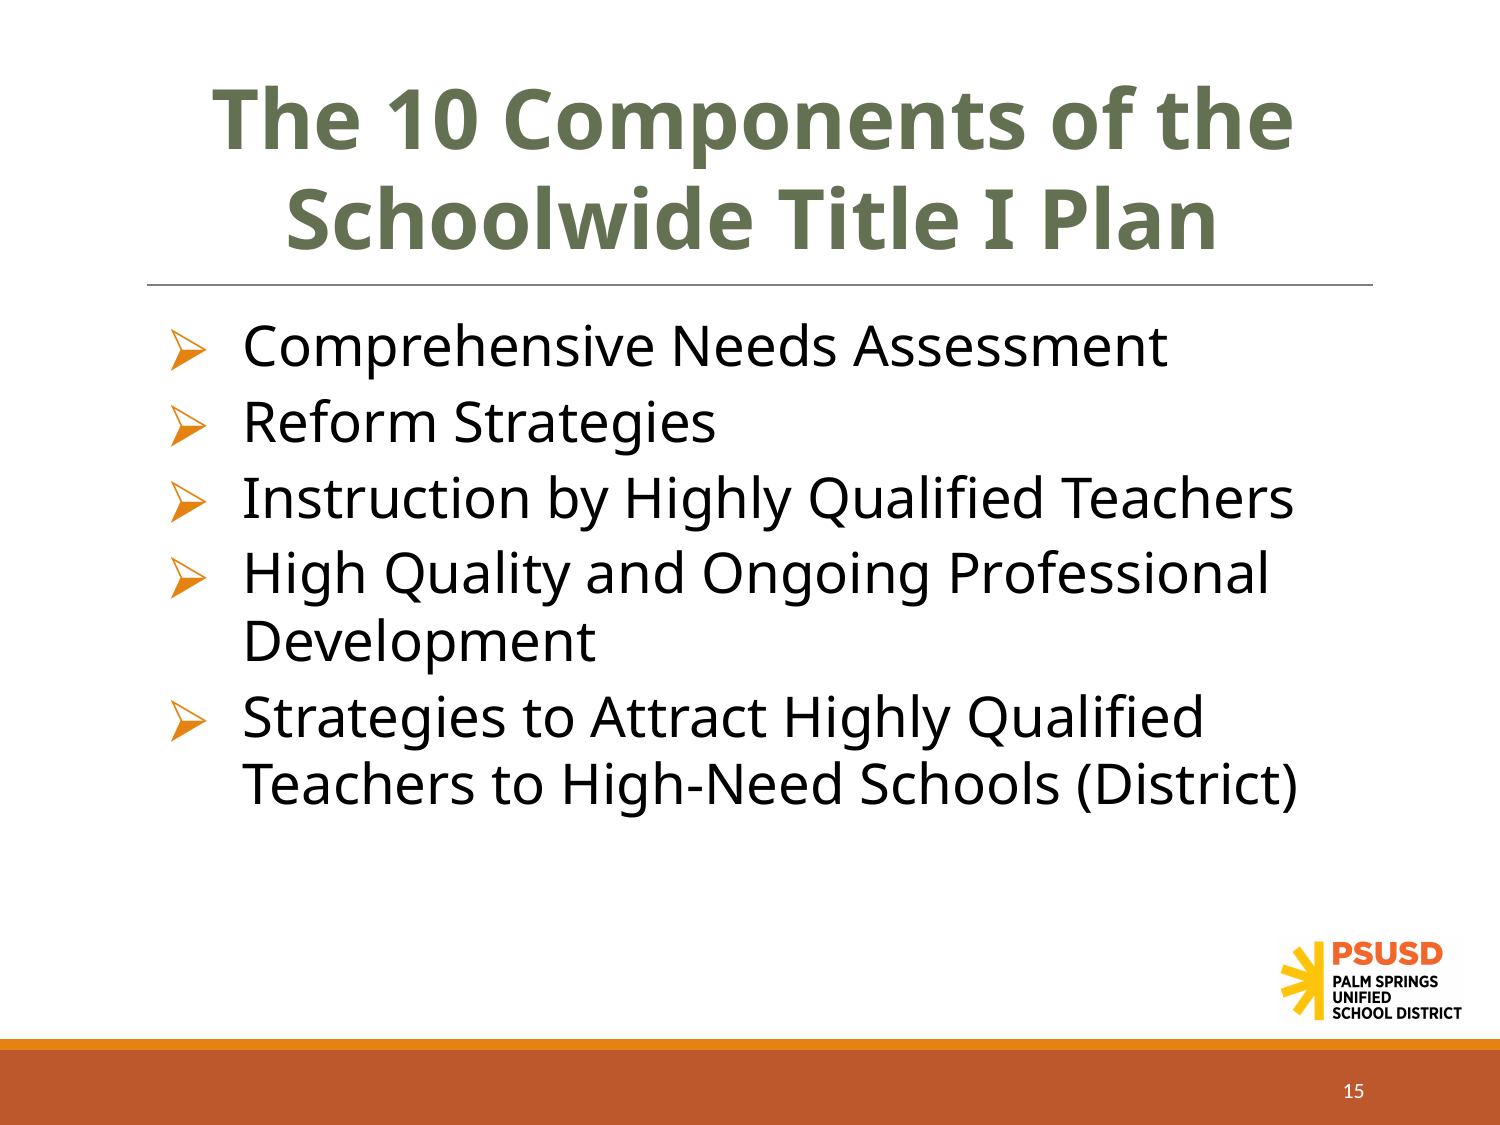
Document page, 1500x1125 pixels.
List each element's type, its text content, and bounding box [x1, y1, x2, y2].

slide_number 15 [1218, 1059, 1380, 1120]
picture [1275, 936, 1470, 1025]
title The 10 Components of the Schoolwide Title I Plan [135, 47, 1373, 285]
list Comprehensive Needs Assessment Reform Strategies Instruction by Highly Qualified Teachers High Quality and Ongoing Professional Development Strategies to Attract Highly Qualified Teachers to High-Need Schools (District) [135, 302, 1373, 963]
